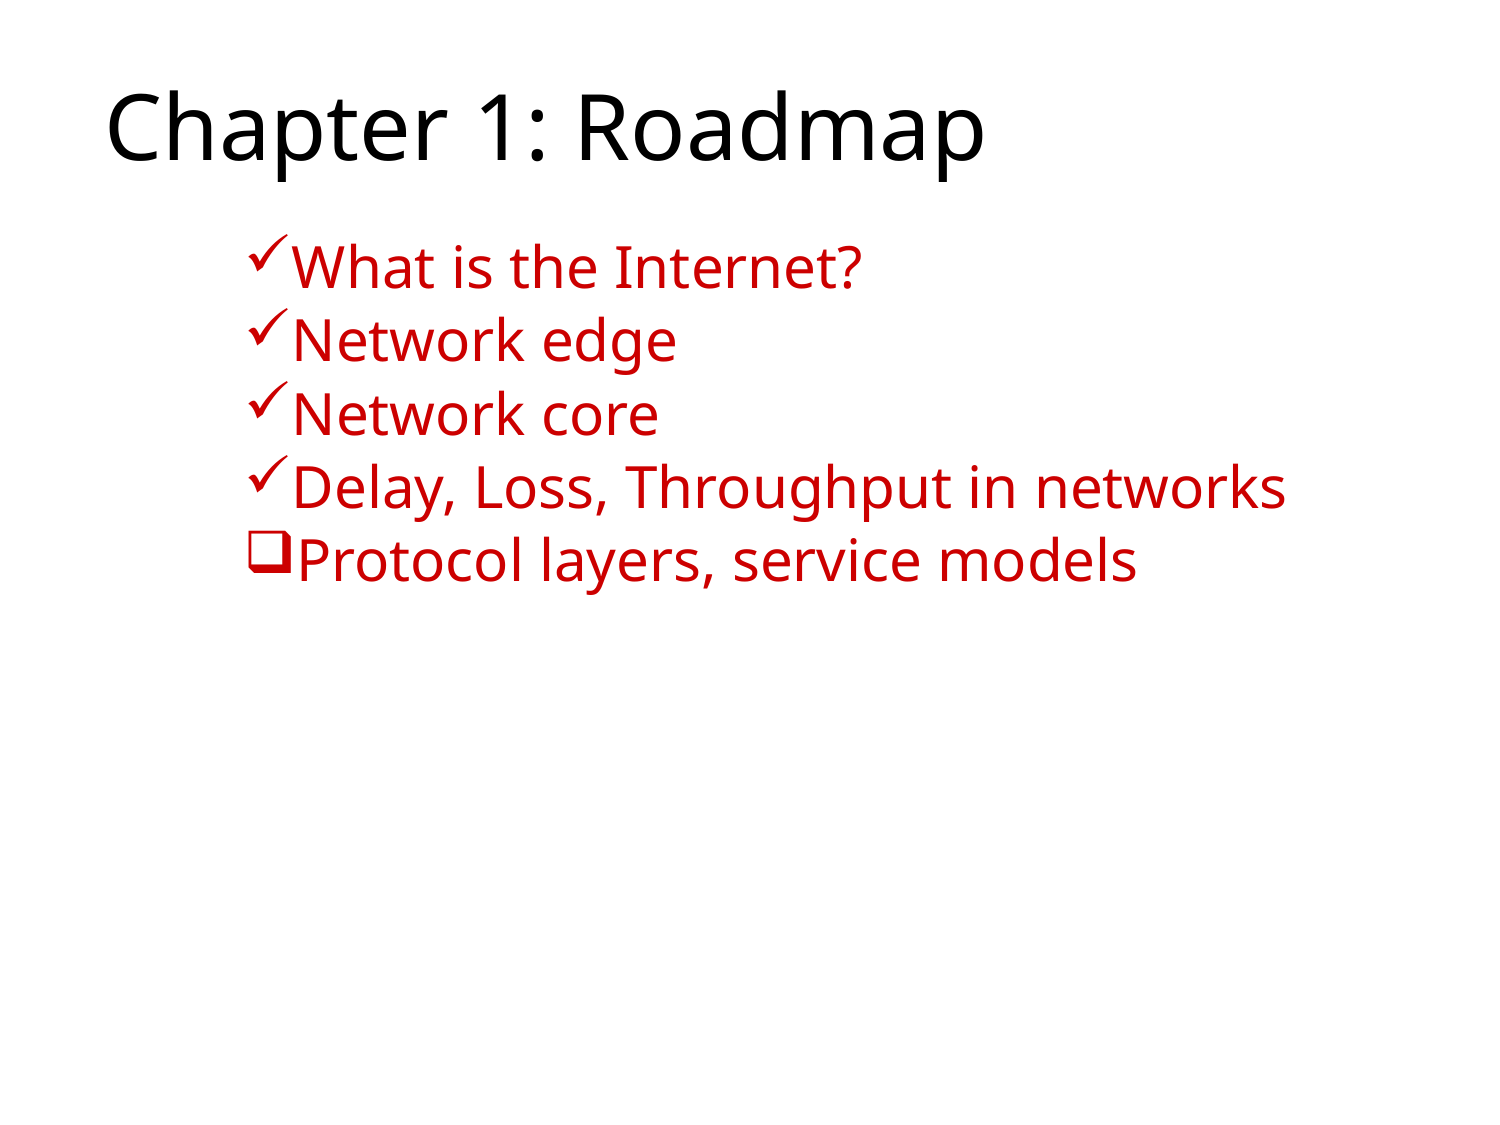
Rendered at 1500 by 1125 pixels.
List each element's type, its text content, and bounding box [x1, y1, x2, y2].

list What is the Internet? Network edge Network core Delay, Loss, Throughput in networks Protocol layers, service models [153, 230, 1500, 994]
title Chapter 1: Roadmap [89, 37, 1365, 225]
